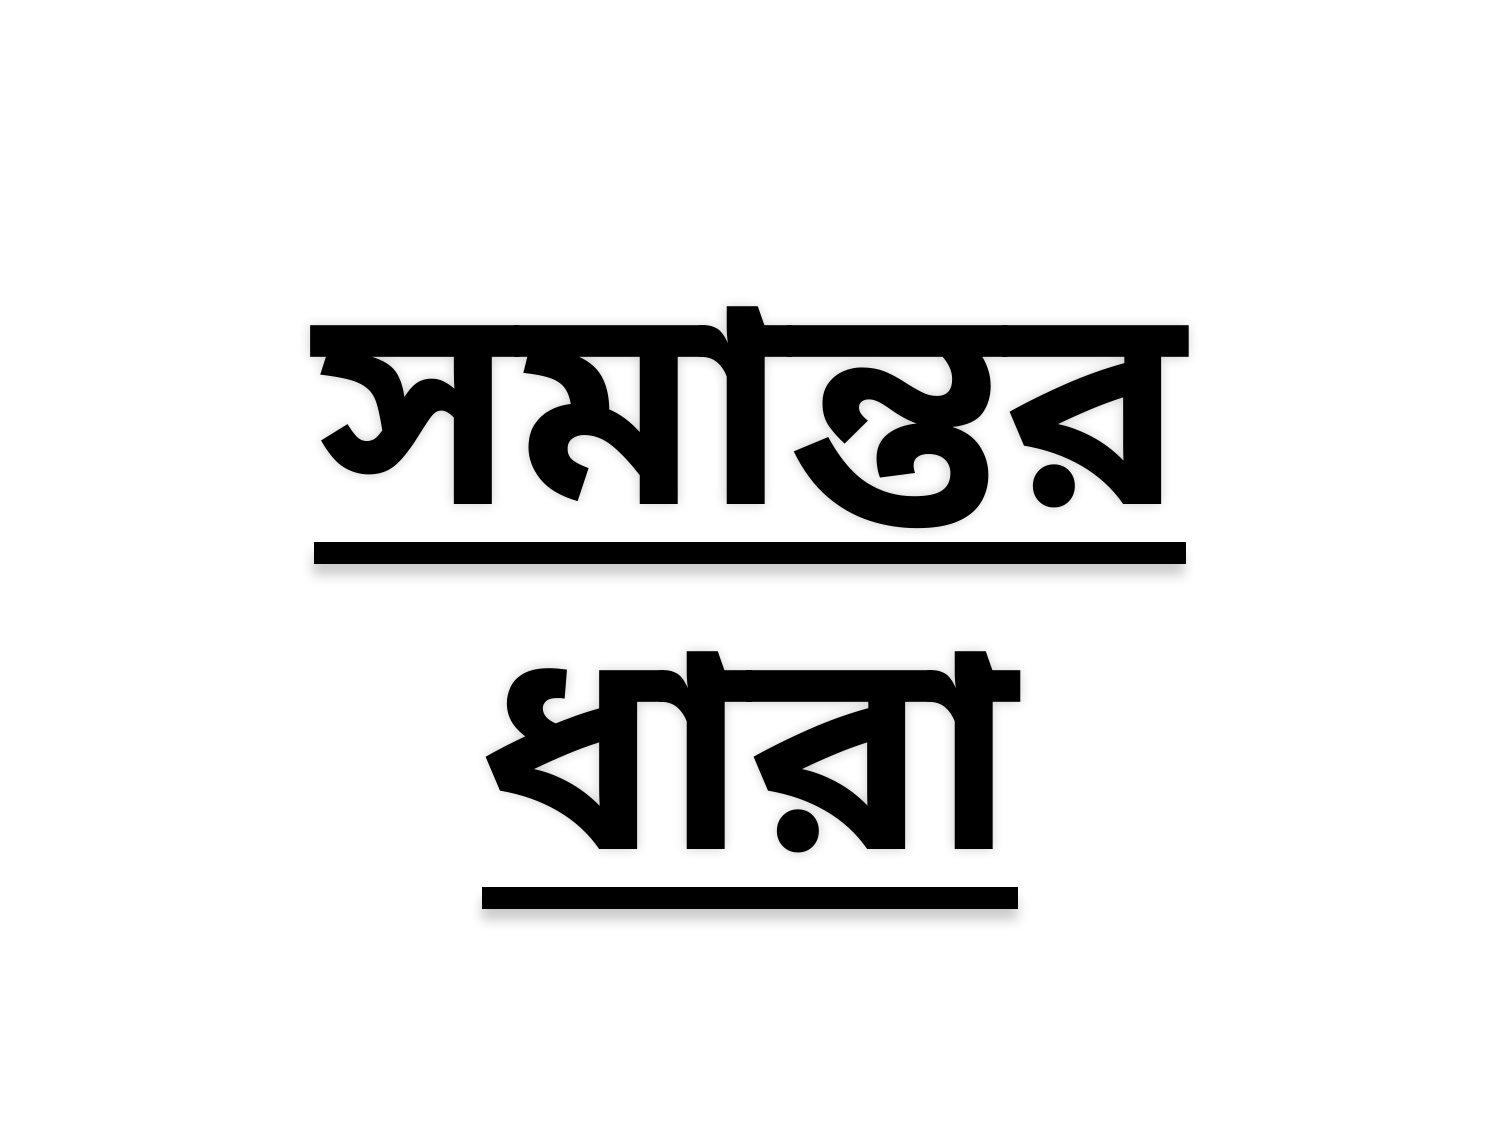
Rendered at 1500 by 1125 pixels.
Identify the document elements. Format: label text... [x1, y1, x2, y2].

text_box সমান্তর ধারা [0, 0, 1500, 1125]
